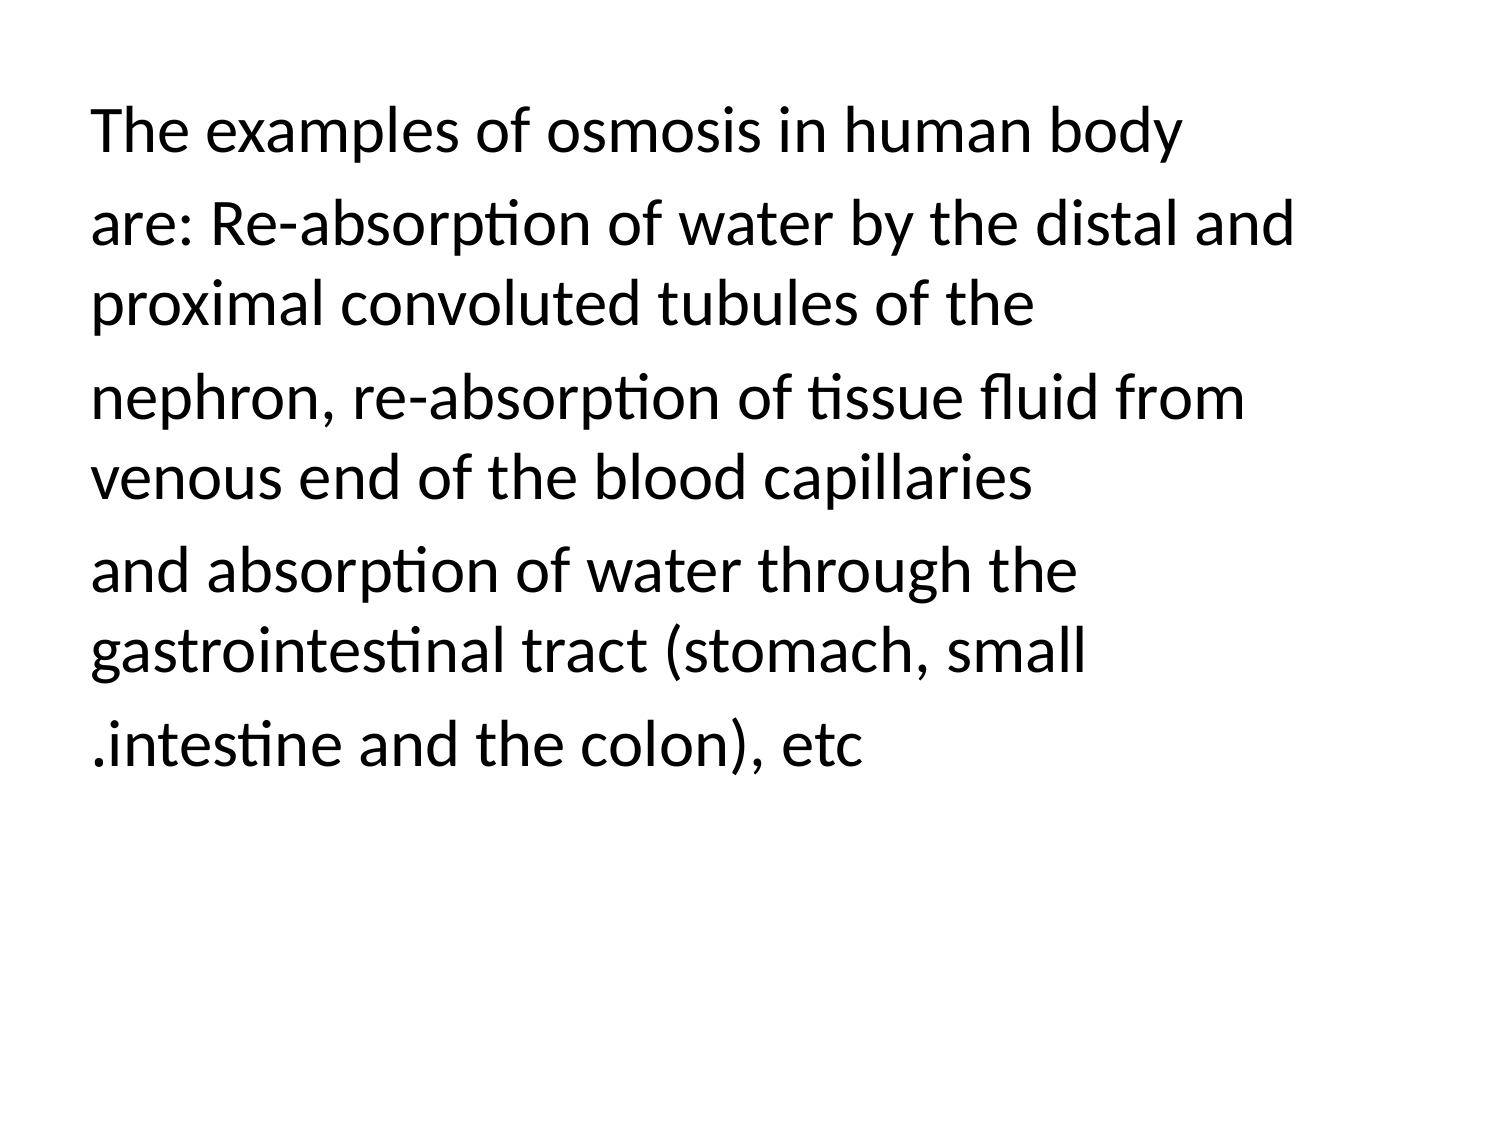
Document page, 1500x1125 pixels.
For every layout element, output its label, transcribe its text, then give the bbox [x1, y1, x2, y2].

list The examples of osmosis in human body are: Re-absorption of water by the distal and proximal convoluted tubules of the nephron, re-absorption of tissue fluid from venous end of the blood capillaries and absorption of water through the gastrointestinal tract (stomach, small intestine and the colon), etc. [75, 78, 1425, 1005]
